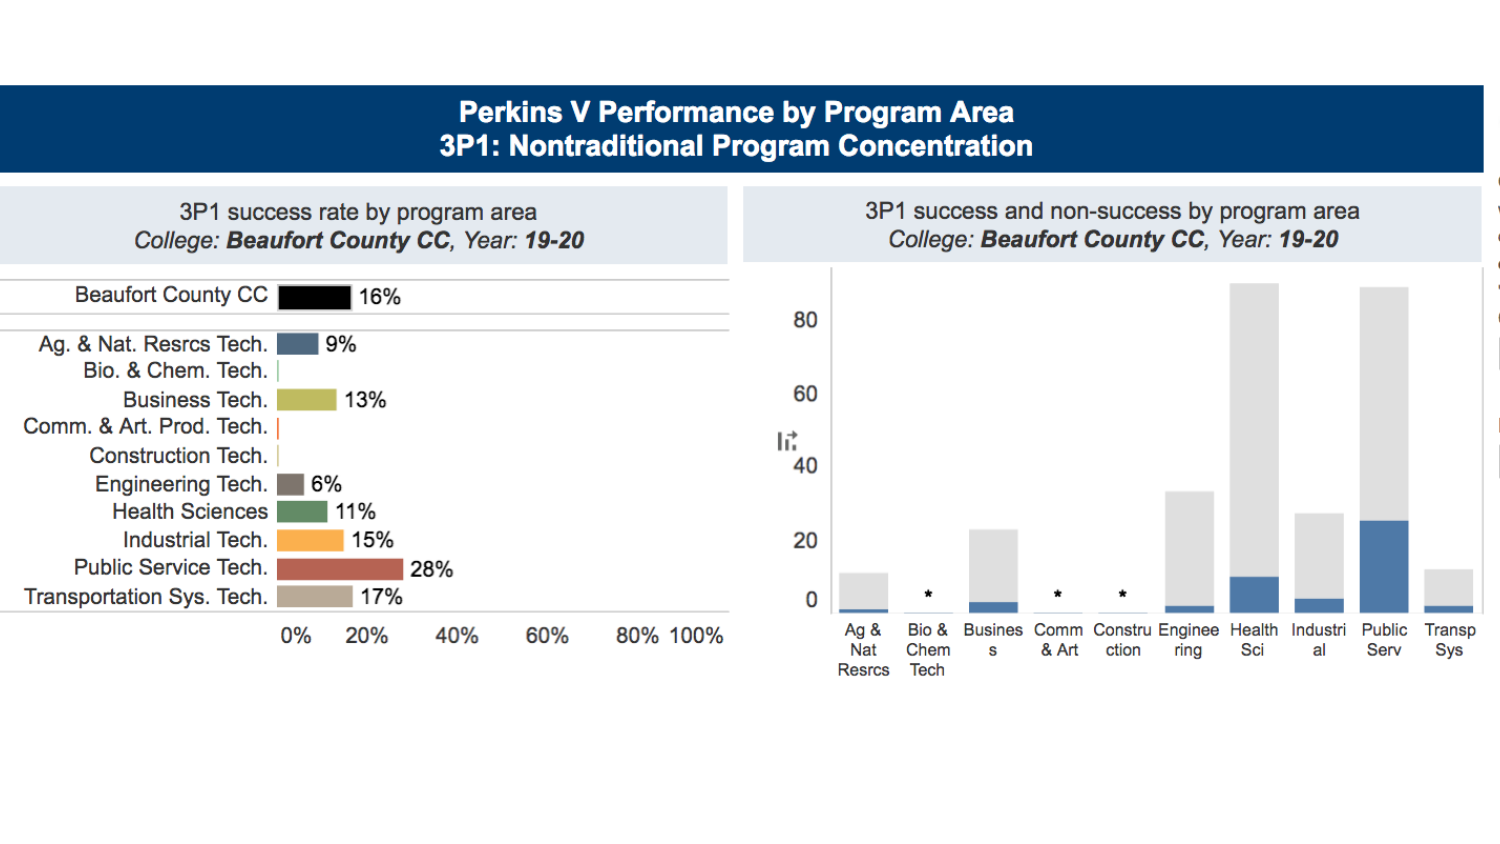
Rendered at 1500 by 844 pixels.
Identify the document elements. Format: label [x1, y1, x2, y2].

picture [0, 80, 1500, 682]
